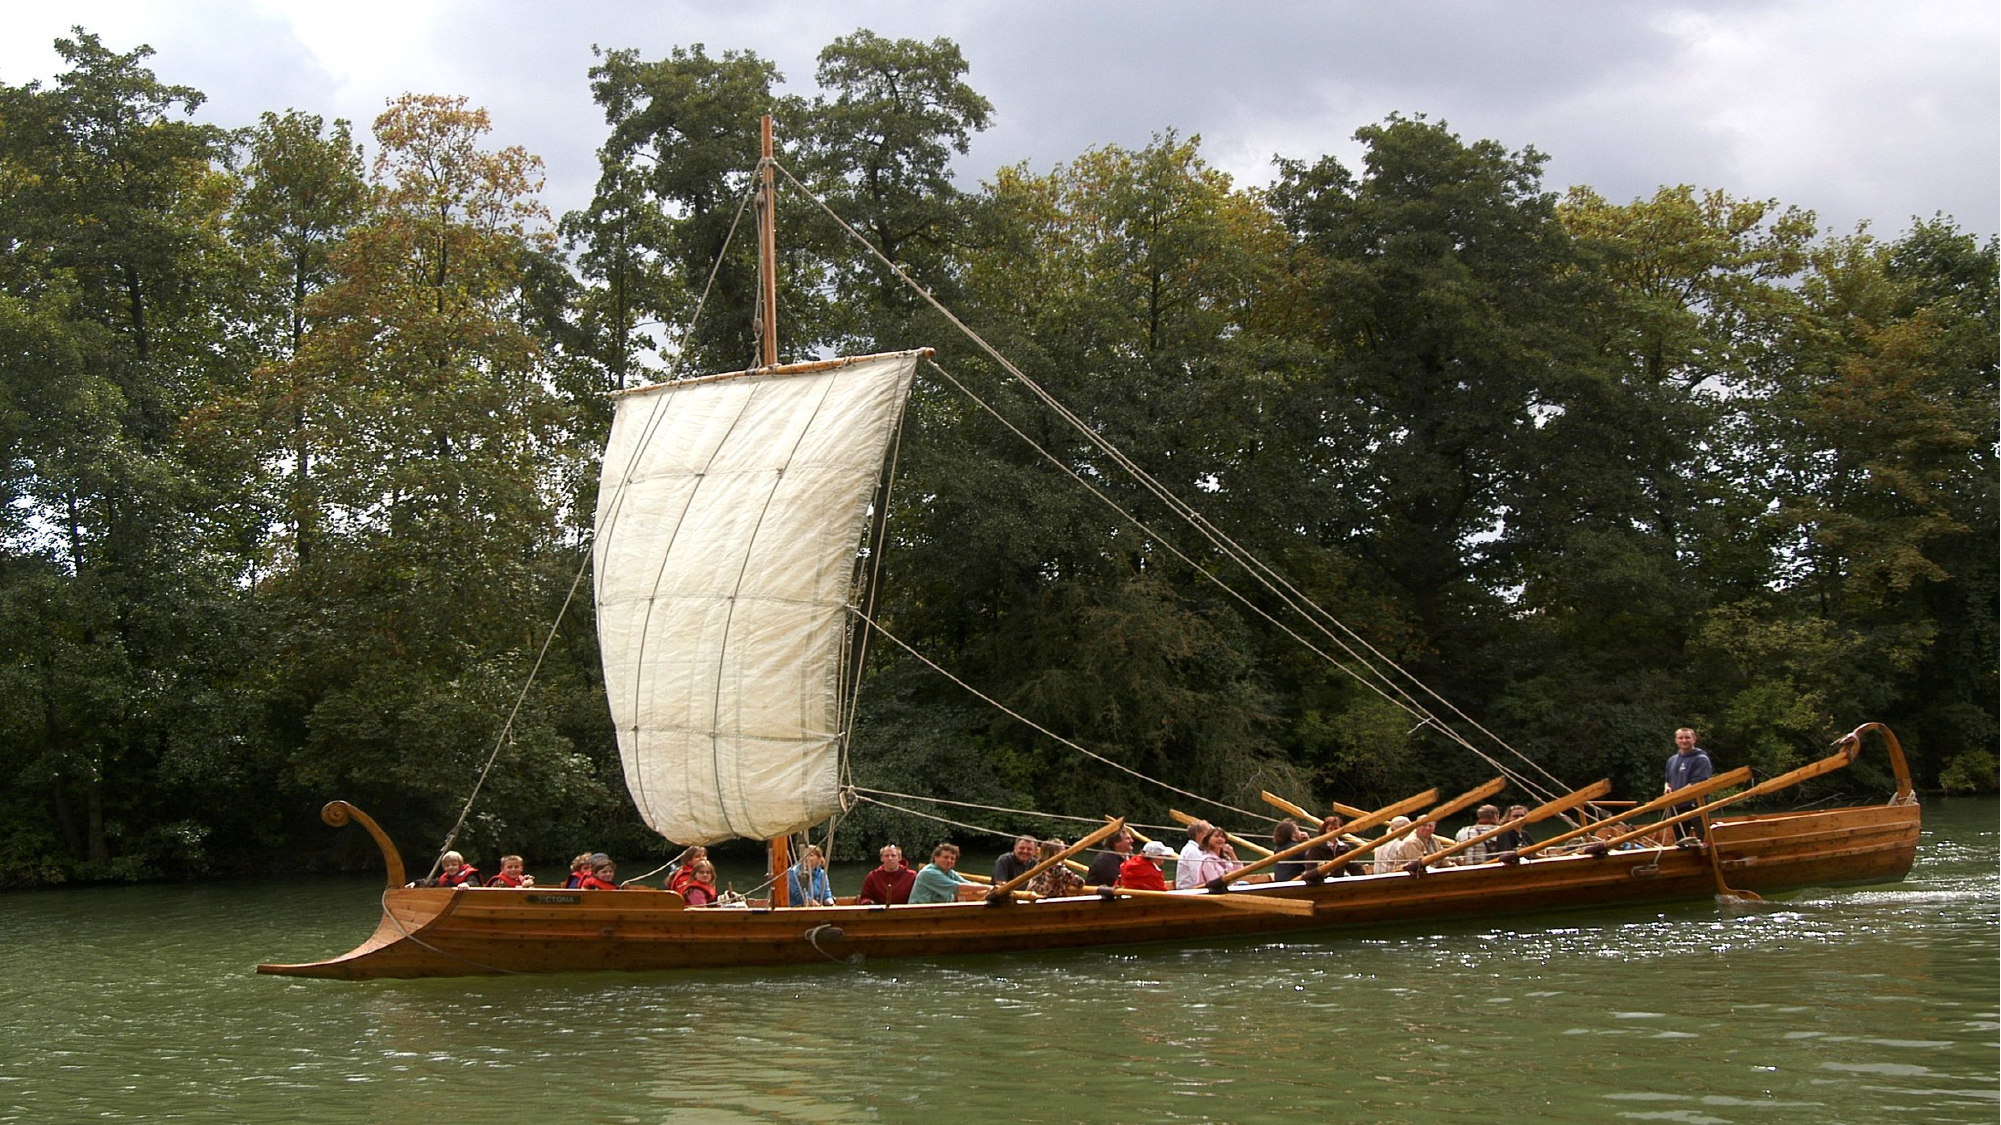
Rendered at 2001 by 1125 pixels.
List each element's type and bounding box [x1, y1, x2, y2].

list [0, 0, 2000, 1125]
